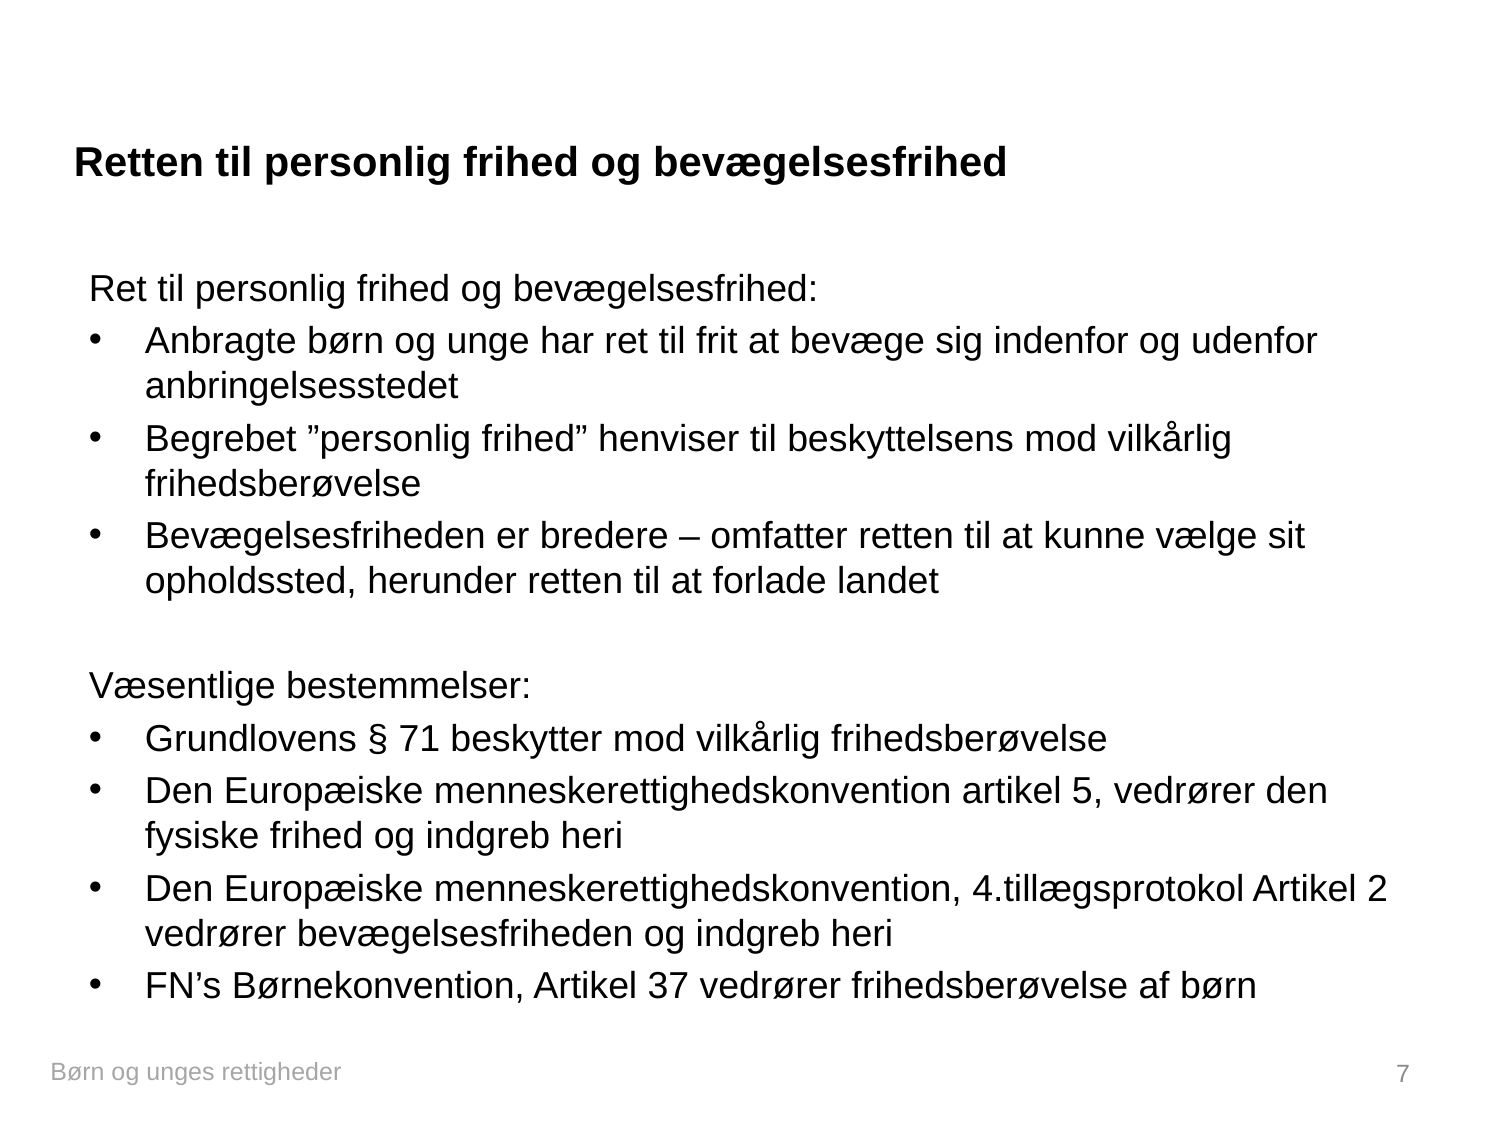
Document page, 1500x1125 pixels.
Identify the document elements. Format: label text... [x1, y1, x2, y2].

slide_number 7 [1074, 1042, 1425, 1103]
title Retten til personlig frihed og bevægelsesfrihed [59, 70, 1146, 250]
list Ret til personlig frihed og bevægelsesfrihed: Anbragte børn og unge har ret til frit at bevæge sig indenfor og udenfor anbringelsesstedet Begrebet ”personlig frihed” henviser til beskyttelsens mod vilkårlig frihedsberøvelse Bevægelsesfriheden er bredere – omfatter retten til at kunne vælge sit opholdssted, herunder retten til at forlade landet Væsentlige bestemmelser: Grundlovens § 71 beskytter mod vilkårlig frihedsberøvelse Den Europæiske menneskerettighedskonvention artikel 5, vedrører den fysiske frihed og indgreb heri Den Europæiske menneskerettighedskonvention, 4.tillægsprotokol Artikel 2 vedrører bevægelsesfriheden og indgreb heri FN’s Børnekonvention, Artikel 37 vedrører frihedsberøvelse af børn [73, 256, 1424, 1027]
text_box Børn og unges rettigheder [35, 1040, 511, 1101]
